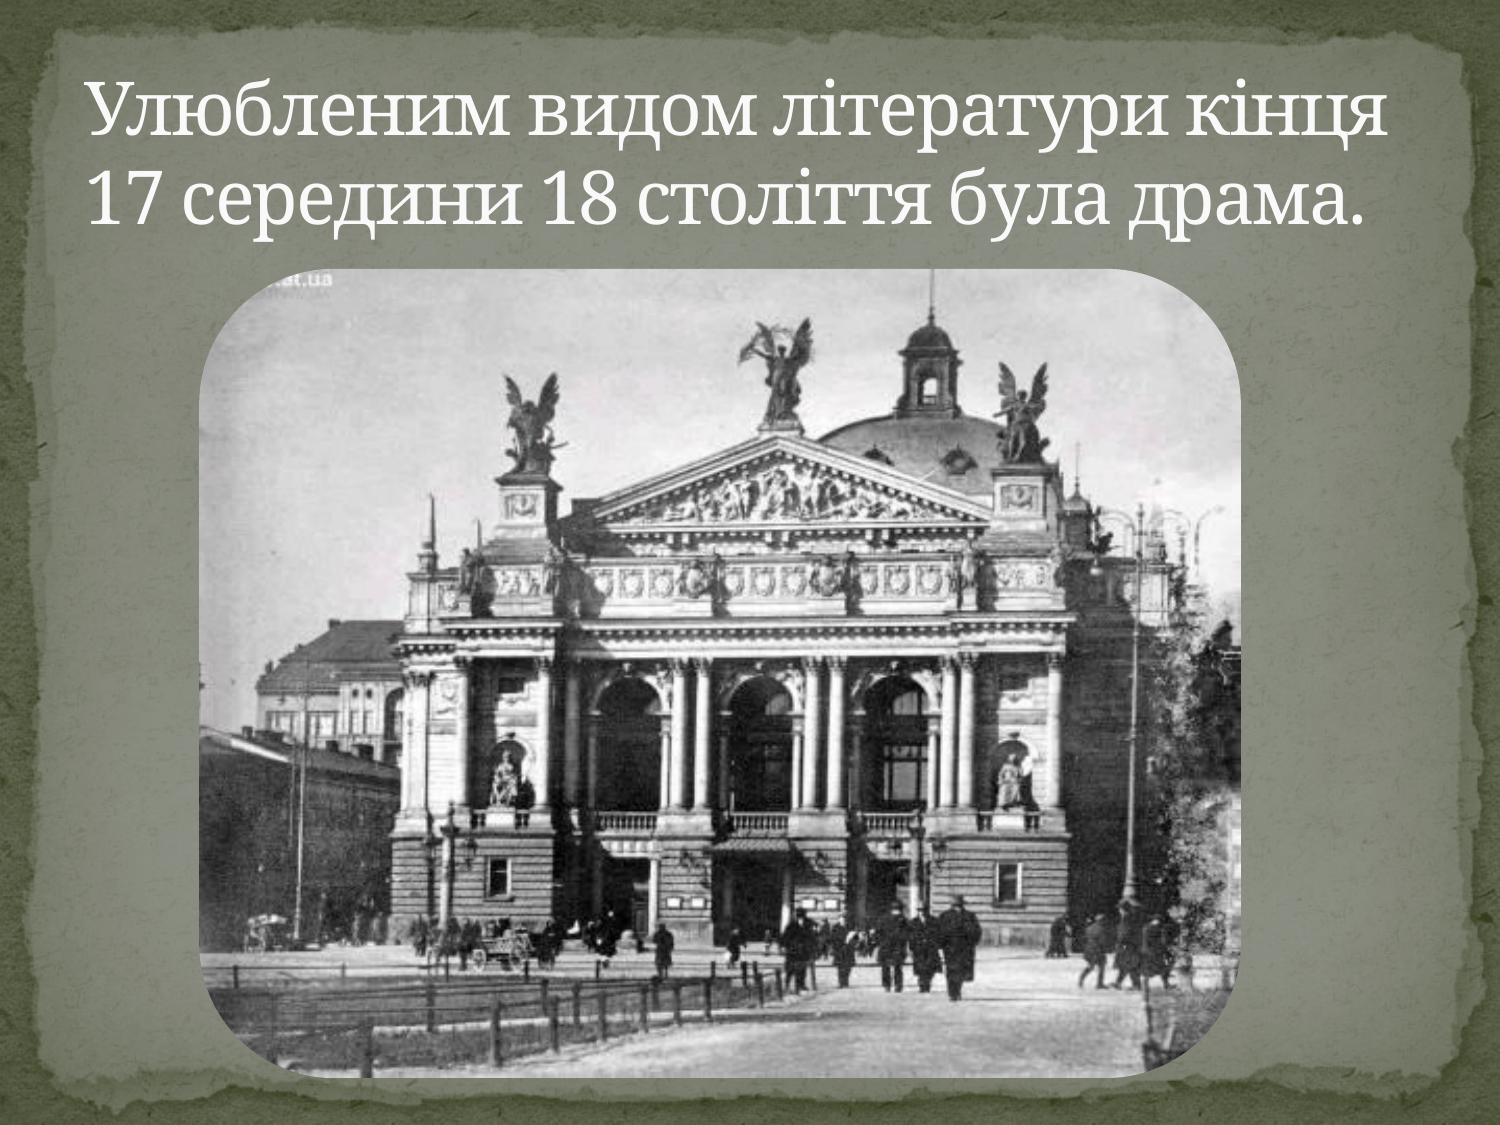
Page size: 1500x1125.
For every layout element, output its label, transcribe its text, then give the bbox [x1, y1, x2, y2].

title Улюбленим видом літератури кінця 17 середини 18 століття була драма. [70, 46, 1421, 247]
picture [198, 268, 1242, 1079]
